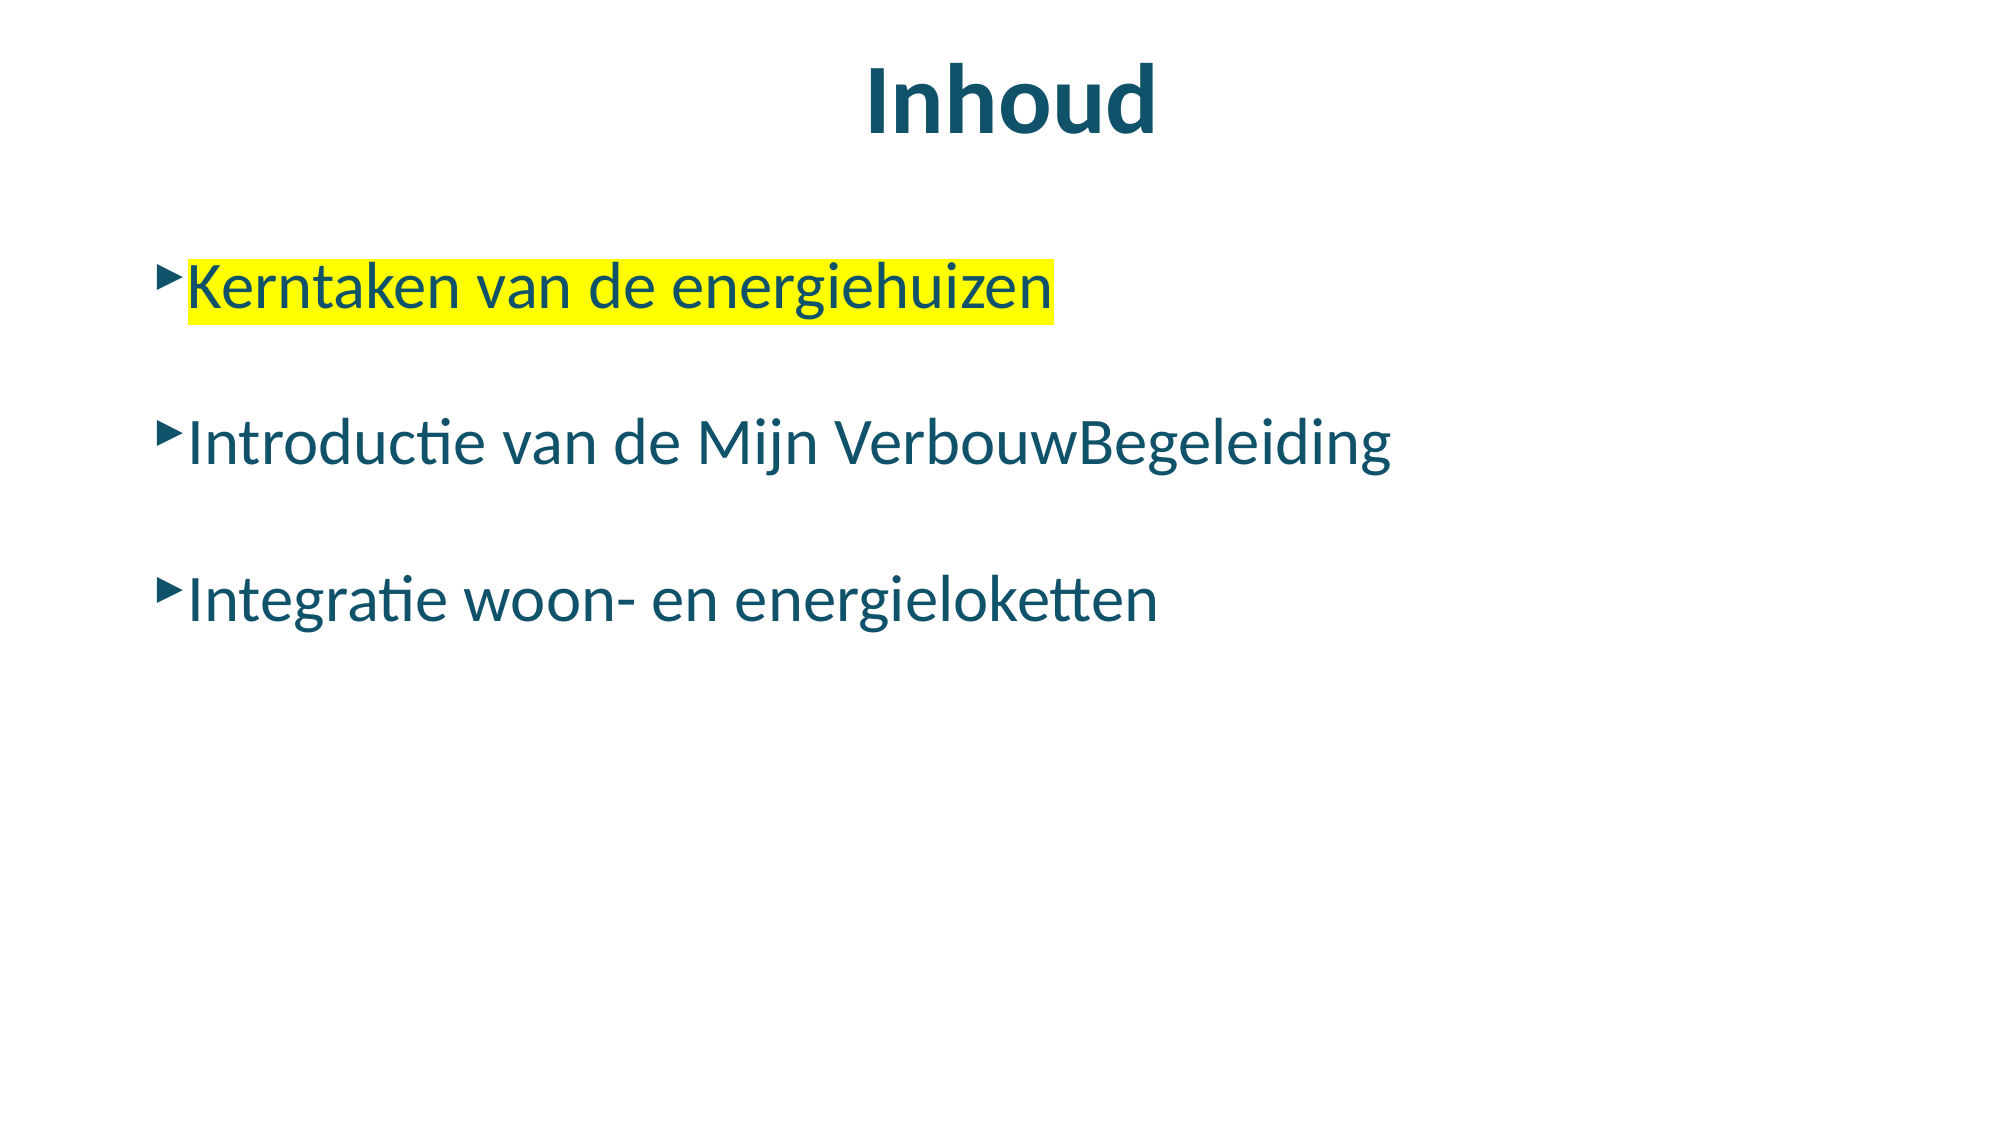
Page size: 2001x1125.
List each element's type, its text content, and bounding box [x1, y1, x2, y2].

title Inhoud [149, 66, 1875, 220]
list Kerntaken van de energiehuizen Introductie van de Mijn VerbouwBegeleiding Integratie woon- en energieloketten [137, 243, 1863, 1070]
